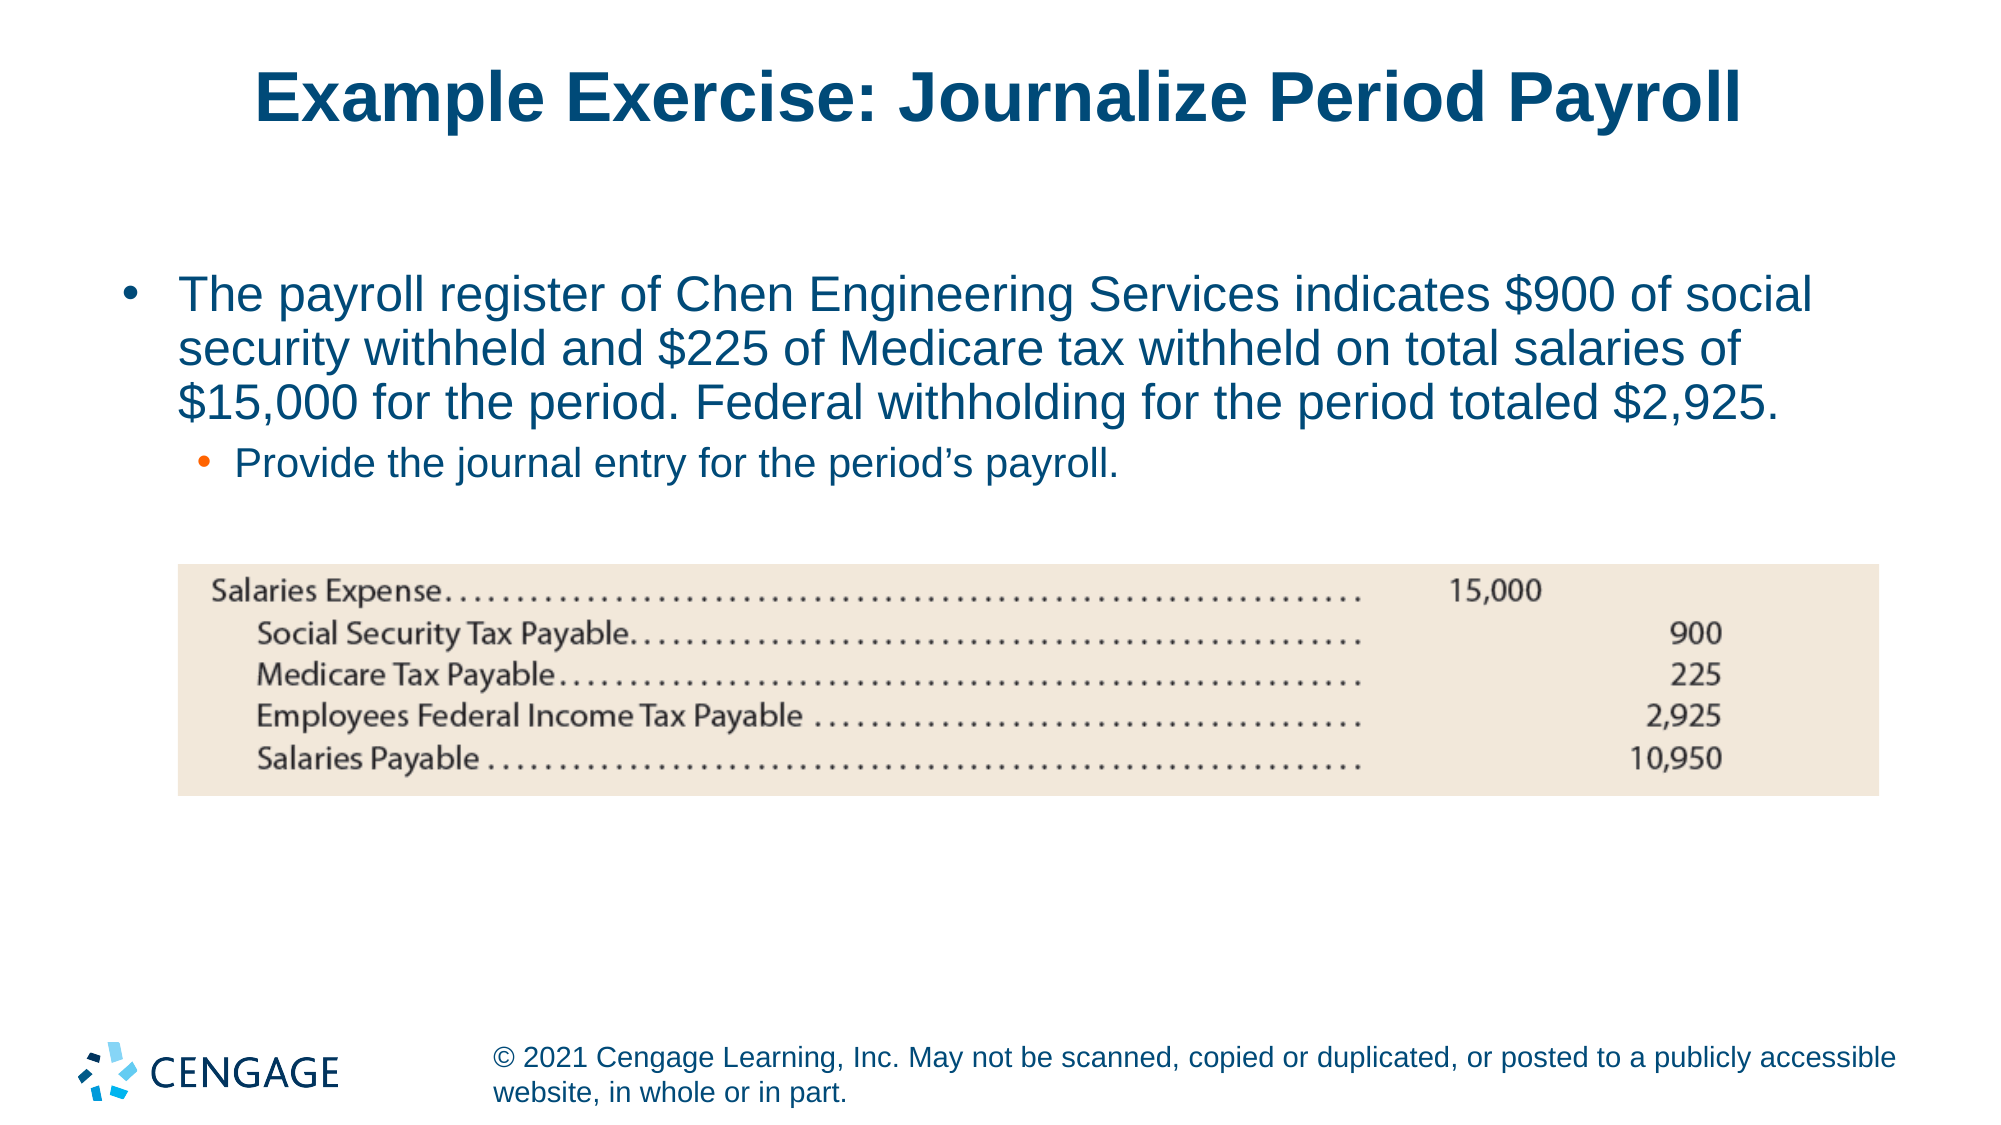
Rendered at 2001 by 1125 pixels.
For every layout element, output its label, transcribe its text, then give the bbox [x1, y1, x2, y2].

picture [78, 1042, 338, 1101]
title Example Exercise: Journalize Period Payroll [137, 59, 1863, 171]
list The payroll register of Chen Engineering Services indicates $900 of social security withheld and $225 of Medicare tax withheld on total salaries of $15,000 for the period. Federal withholding for the period totaled $2,925. Provide the journal entry for the period’s payroll. [121, 268, 1880, 563]
picture [177, 562, 1880, 801]
